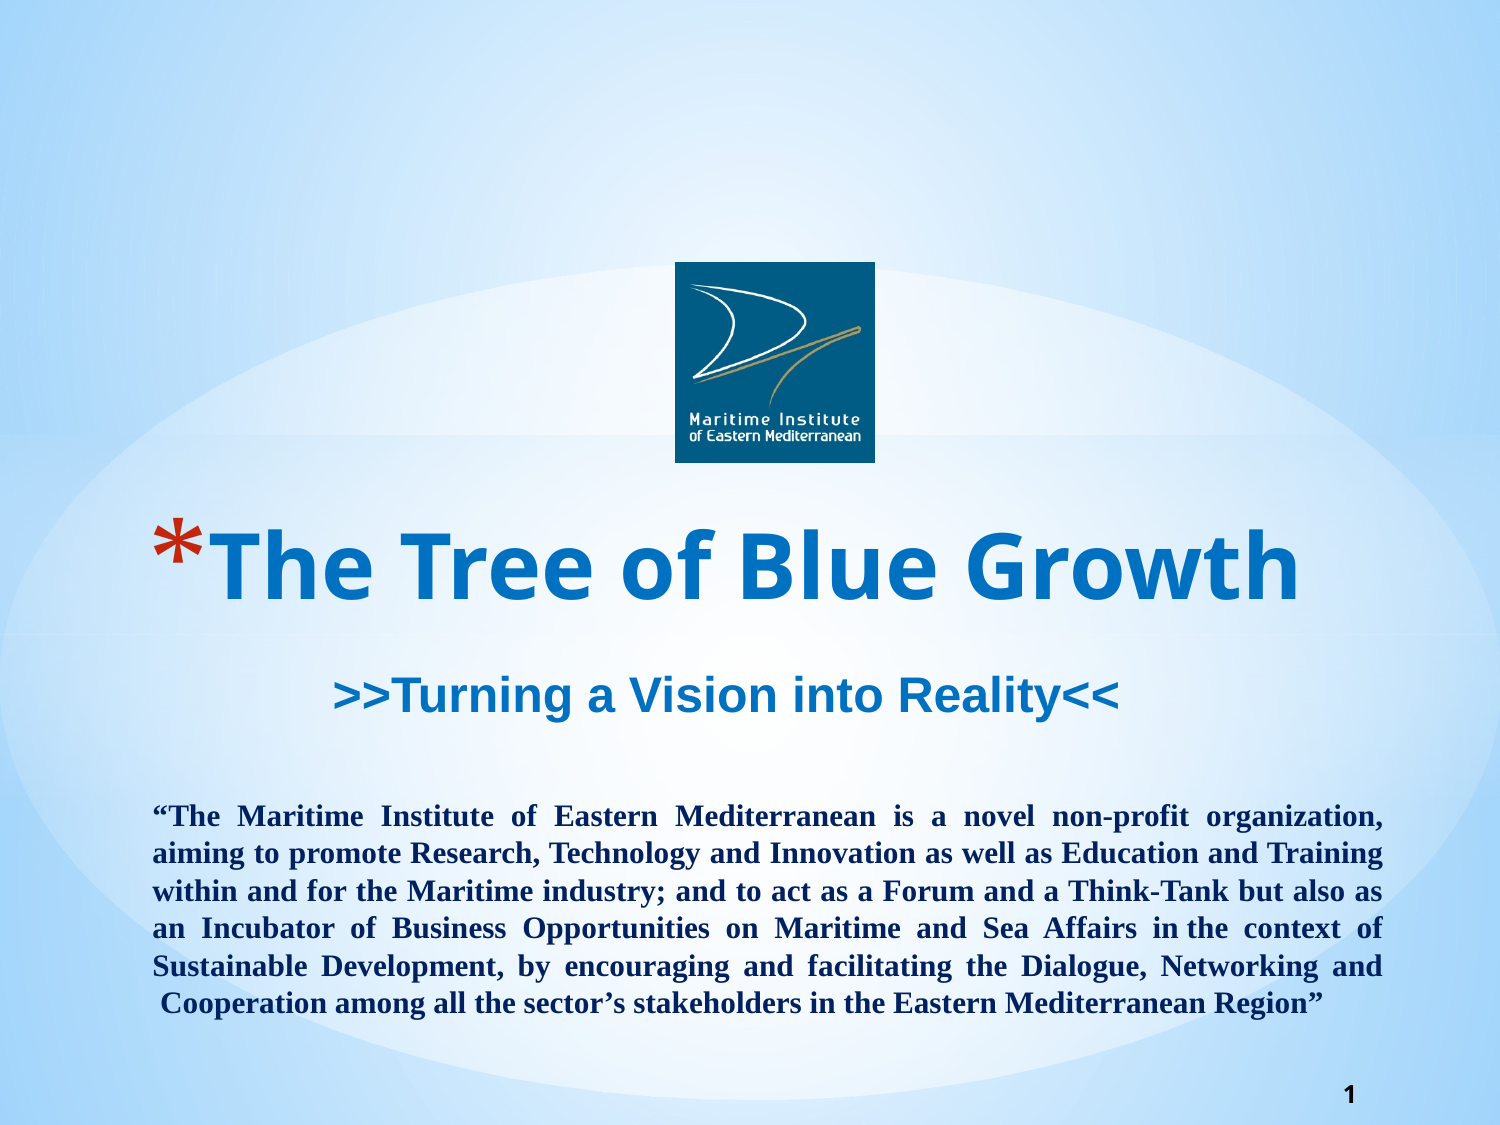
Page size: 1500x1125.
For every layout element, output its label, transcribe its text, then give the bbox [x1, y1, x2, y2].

picture [715, 432, 760, 441]
picture [707, 430, 713, 440]
picture [821, 433, 861, 441]
picture [703, 416, 711, 425]
picture [730, 415, 735, 425]
picture [694, 286, 806, 378]
picture [800, 433, 819, 441]
picture [766, 430, 799, 441]
picture [690, 413, 699, 425]
picture [745, 416, 756, 425]
picture [762, 416, 769, 425]
picture [844, 415, 848, 425]
picture [786, 416, 794, 425]
slide_number 1 [1200, 1065, 1500, 1125]
picture [703, 326, 861, 394]
picture [690, 430, 702, 441]
subtitle “The Maritime Institute of Eastern Mediterranean is a novel non-profit organization, aiming to promote Research, Technology and Innovation as well as Education and Training within and for the Maritime industry; and to act as a Forum and a Think-Tank but also as an Incubator of Business Opportunities on Maritime and Sea Affairs in the context of Sustainable Development, by encouraging and facilitating the Dialogue, Networking and Cooperation among all the sector’s stakeholders in the Eastern Mediterranean Region” [137, 787, 1400, 1038]
picture [832, 417, 838, 425]
picture [852, 416, 859, 425]
title The Tree of Blue Growth >>Turning a Vision into Reality<< [75, 500, 1379, 787]
picture [798, 416, 806, 425]
